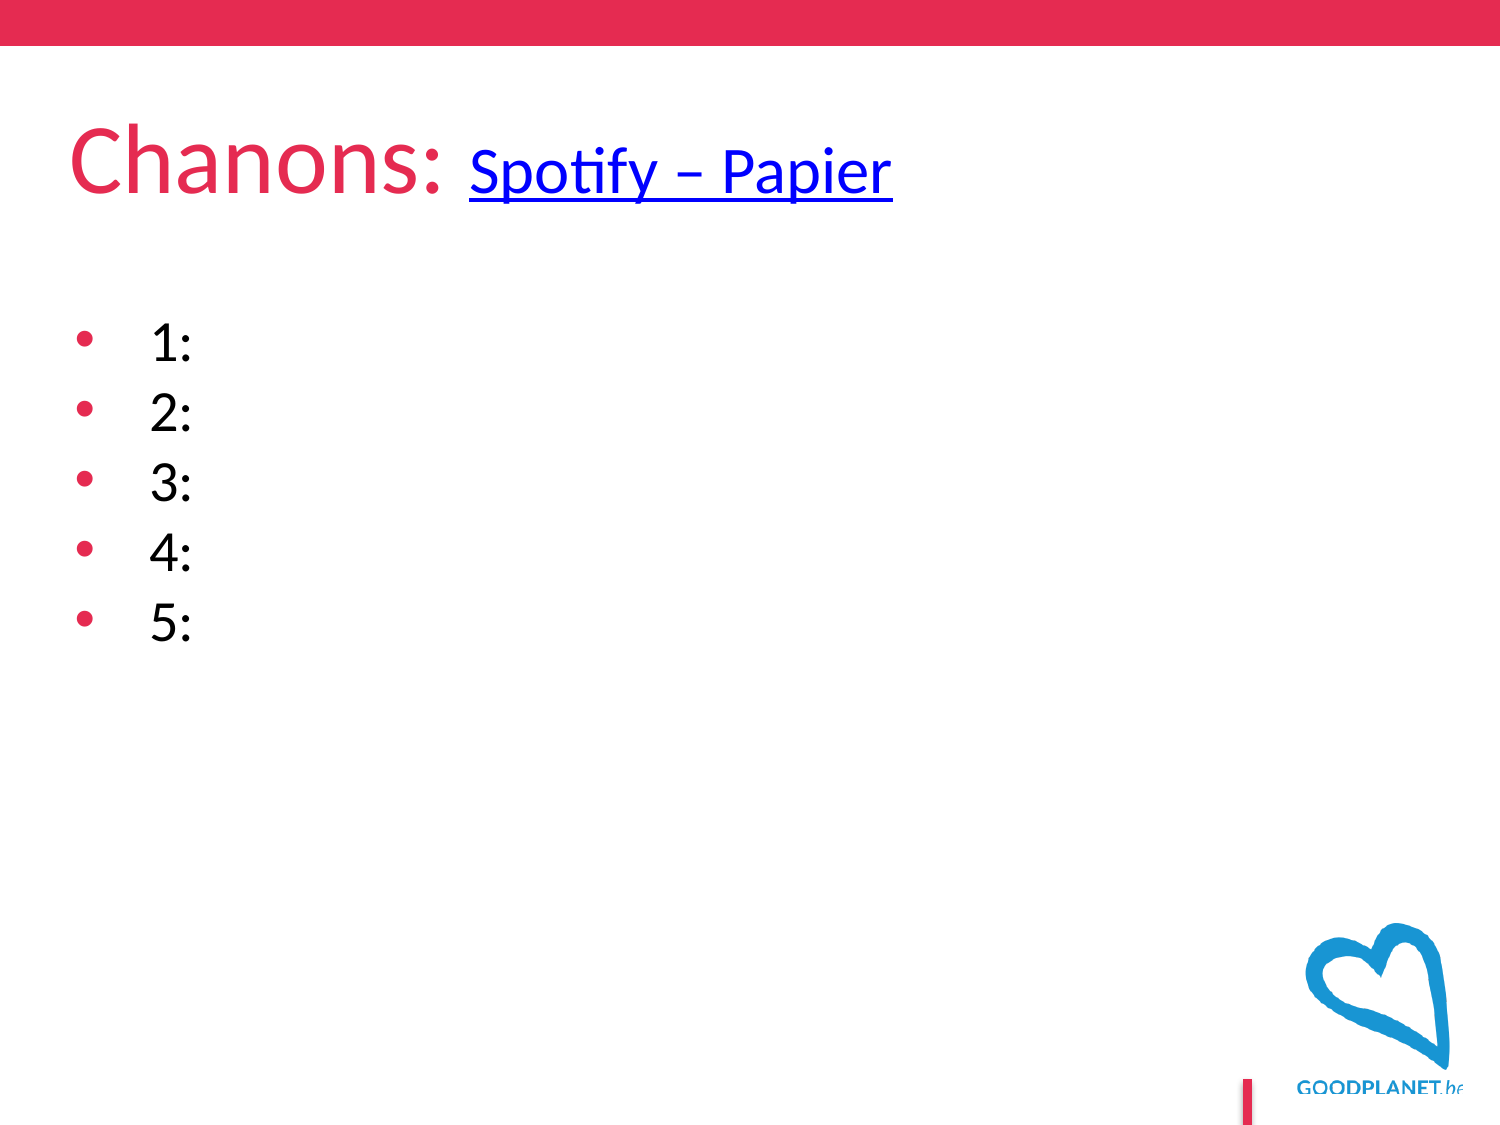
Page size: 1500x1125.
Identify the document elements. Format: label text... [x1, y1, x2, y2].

text_box [0, 0, 1500, 48]
picture [1297, 922, 1464, 1094]
text_box Chanons: Spotify – Papier [54, 86, 1439, 221]
text_box 1: 2: 3: 4: 5: [59, 226, 1444, 661]
